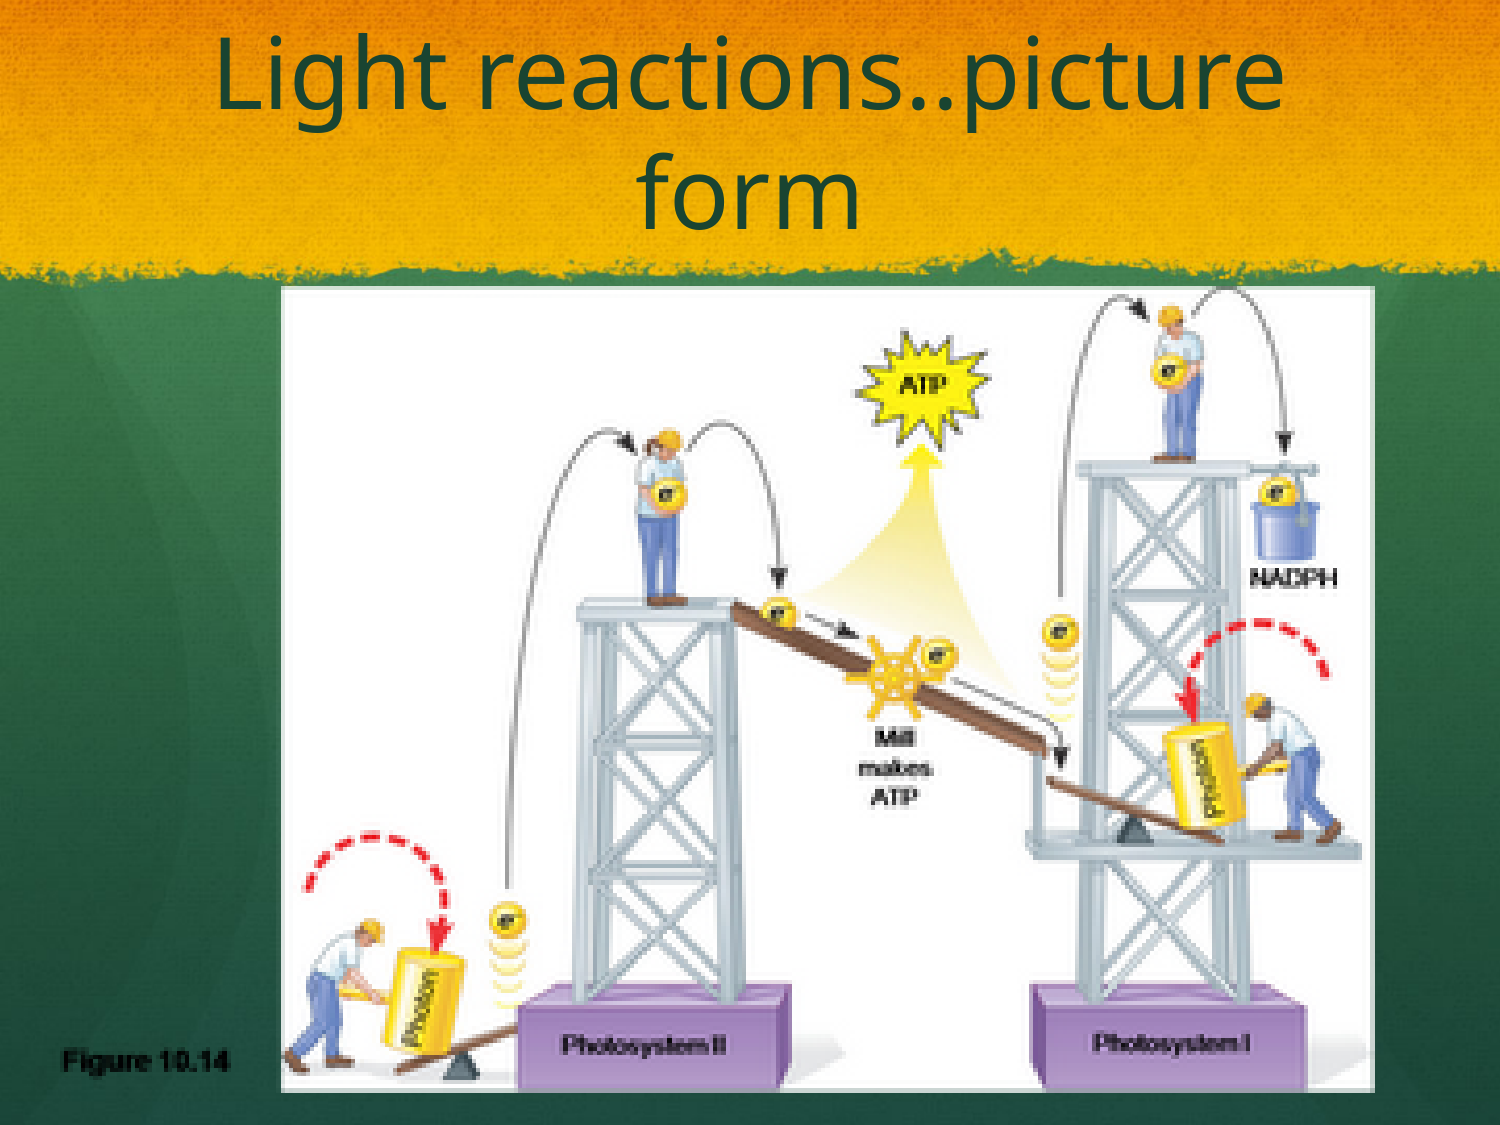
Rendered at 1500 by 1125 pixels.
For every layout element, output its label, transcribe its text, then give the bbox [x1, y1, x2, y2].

picture [0, 0, 1500, 1125]
title Light reactions..picture form [125, 13, 1375, 246]
